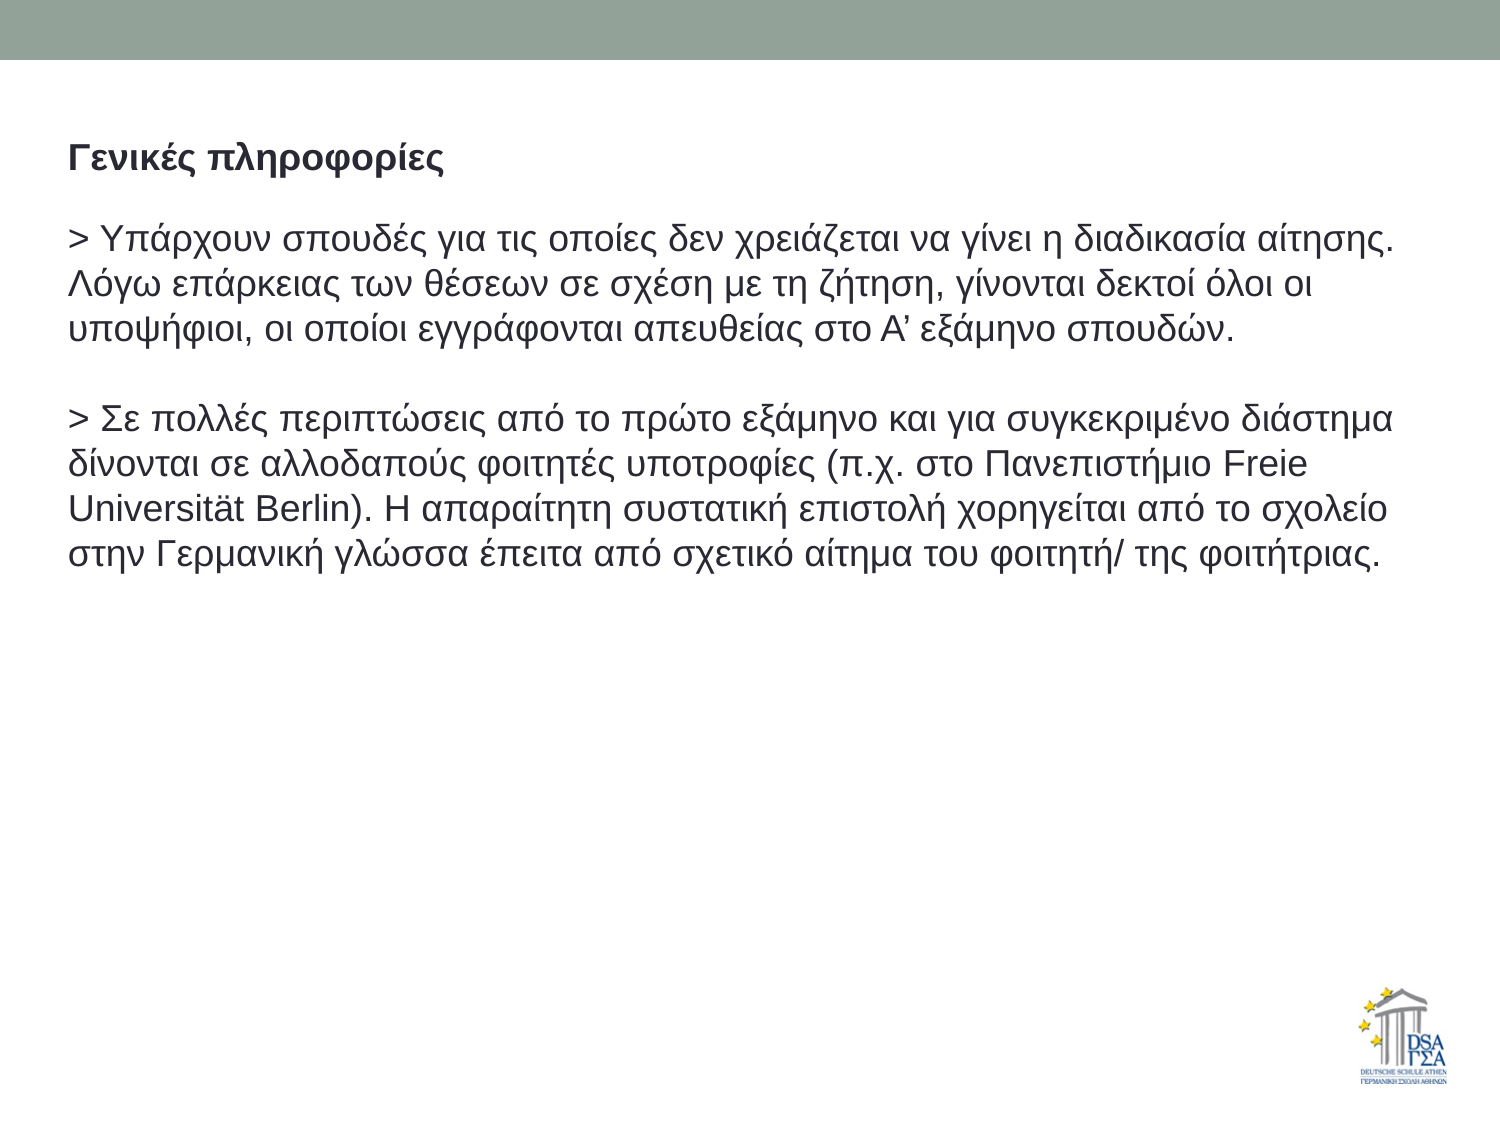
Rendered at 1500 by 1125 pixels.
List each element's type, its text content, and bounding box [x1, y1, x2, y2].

text_box Γενικές πληροφορίες [53, 125, 1447, 186]
picture [1358, 987, 1448, 1085]
text_box > Υπάρχουν σπουδές για τις οποίες δεν χρειάζεται να γίνει η διαδικασία αίτησης. Λόγω επάρκειας των θέσεων σε σχέση με τη ζήτηση, γίνονται δεκτοί όλοι οι υποψήφιοι, οι οποίοι εγγράφονται απευθείας στο Α’ εξάμηνο σπουδών. > Σε πολλές περιπτώσεις από το πρώτο εξάμηνο και για συγκεκριμένο διάστημα δίνονται σε αλλοδαπούς φοιτητές υποτροφίες (π.χ. στο Πανεπιστήμιο Freie Universität Berlin). Η απαραίτητη συστατική επιστολή χορηγείται από το σχολείο στην Γερμανική γλώσσα έπειτα από σχετικό αίτημα του φοιτητή/ της φοιτήτριας. [53, 206, 1447, 582]
